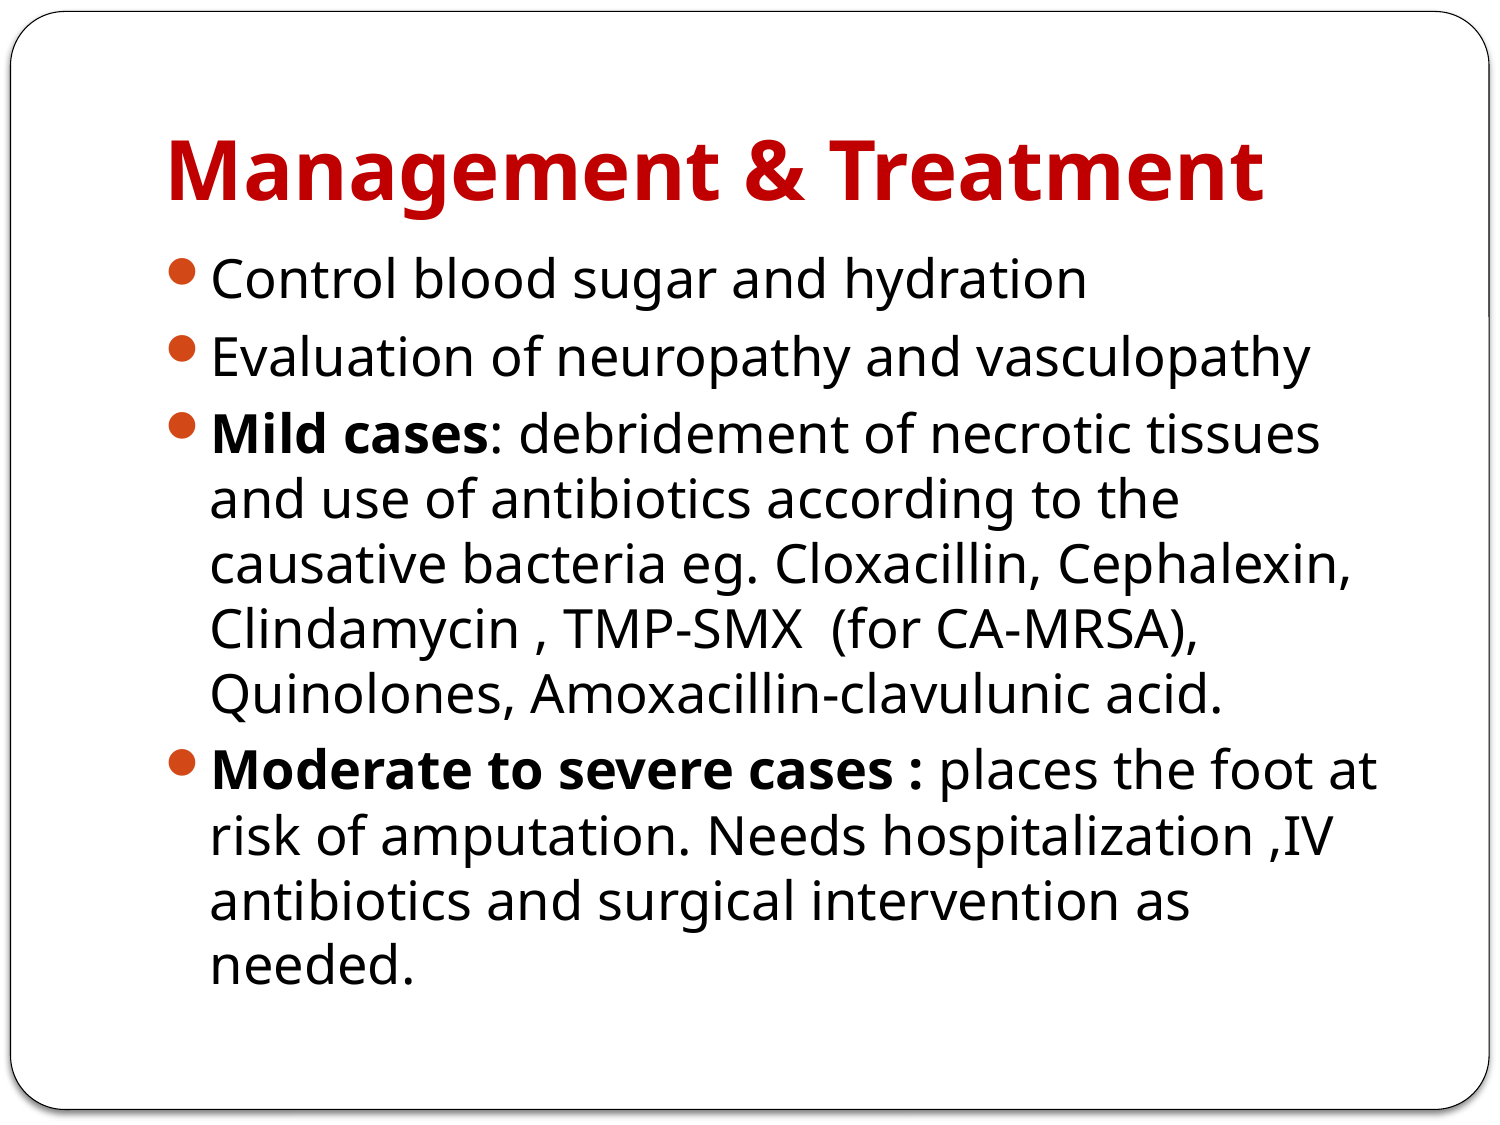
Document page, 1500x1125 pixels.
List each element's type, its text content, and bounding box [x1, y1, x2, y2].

title Management & Treatment [150, 45, 1425, 233]
list Control blood sugar and hydration Evaluation of neuropathy and vasculopathy Mild cases: debridement of necrotic tissues and use of antibiotics according to the causative bacteria eg. Cloxacillin, Cephalexin, Clindamycin , TMP-SMX (for CA-MRSA), Quinolones, Amoxacillin-clavulunic acid. Moderate to severe cases : places the foot at risk of amputation. Needs hospitalization ,IV antibiotics and surgical intervention as needed. [150, 237, 1425, 988]
